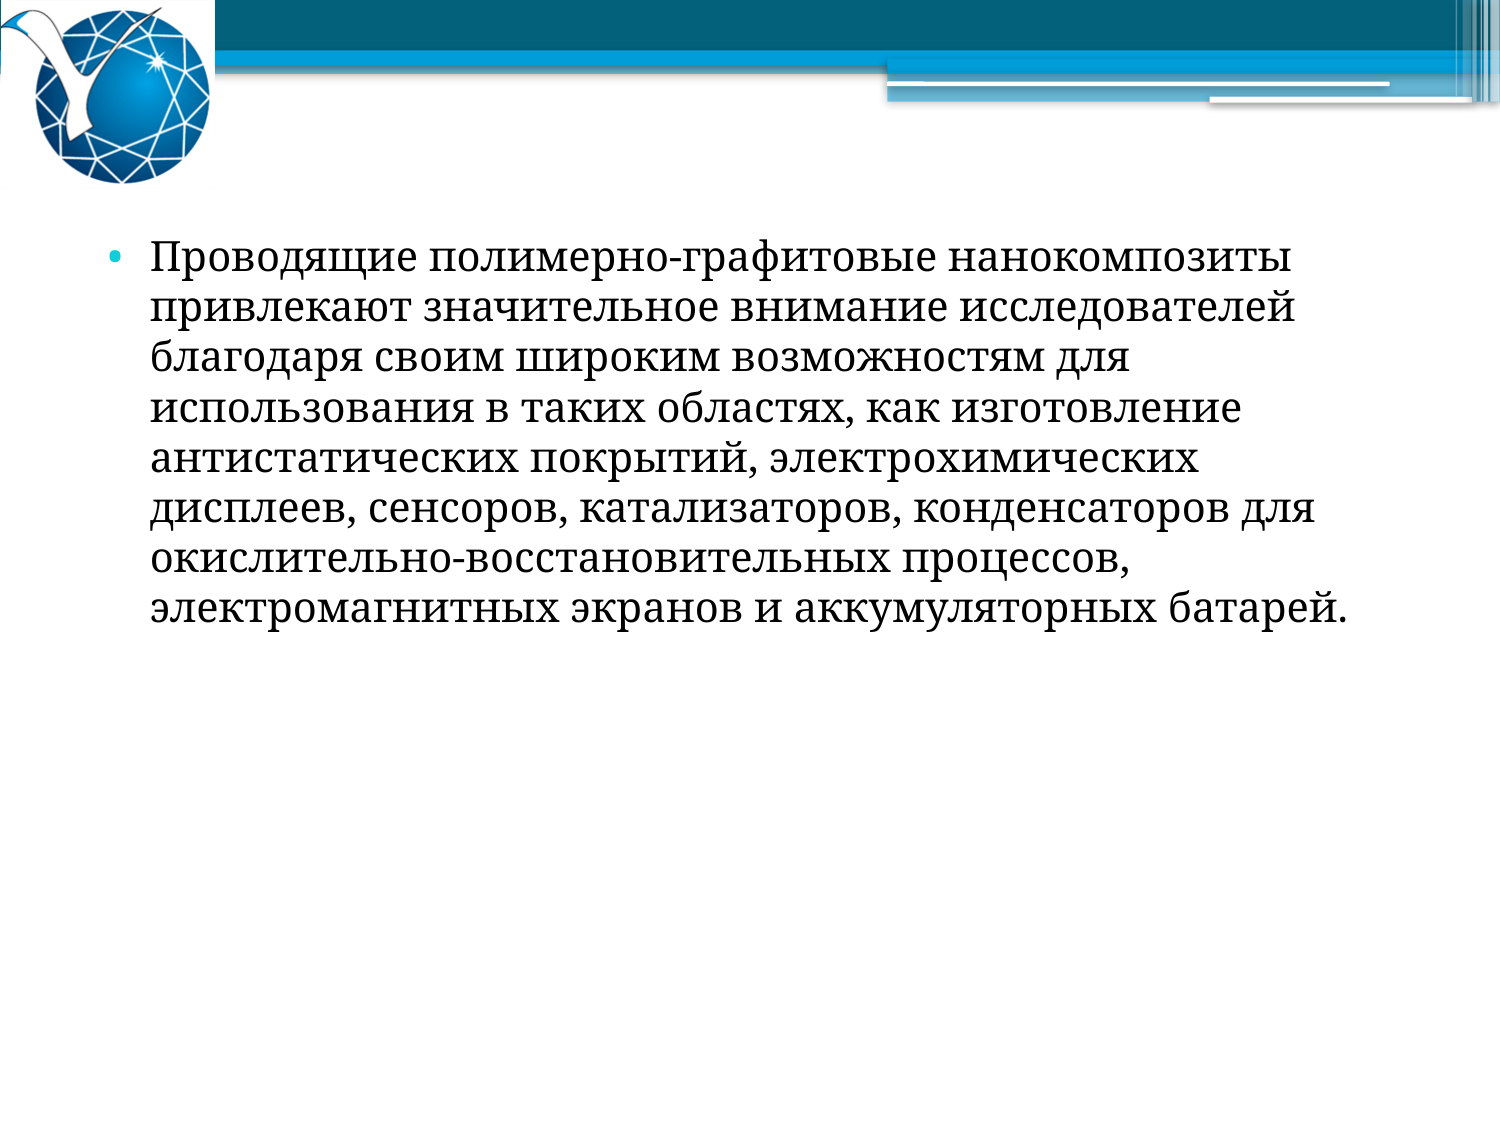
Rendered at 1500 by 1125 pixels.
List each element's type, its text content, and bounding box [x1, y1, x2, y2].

list Проводящие полимерно-графитовые нанокомпозиты привлекают значительное внимание исследователей благодаря своим широким возможностям для использования в таких областях, как изготовление антистатических покрытий, электрохимических дисплеев, сенсоров, катализаторов, конденсаторов для окислительно-восстановительных процессов, электромагнитных экранов и аккумуляторных батарей. [75, 222, 1425, 933]
picture [0, 0, 216, 190]
